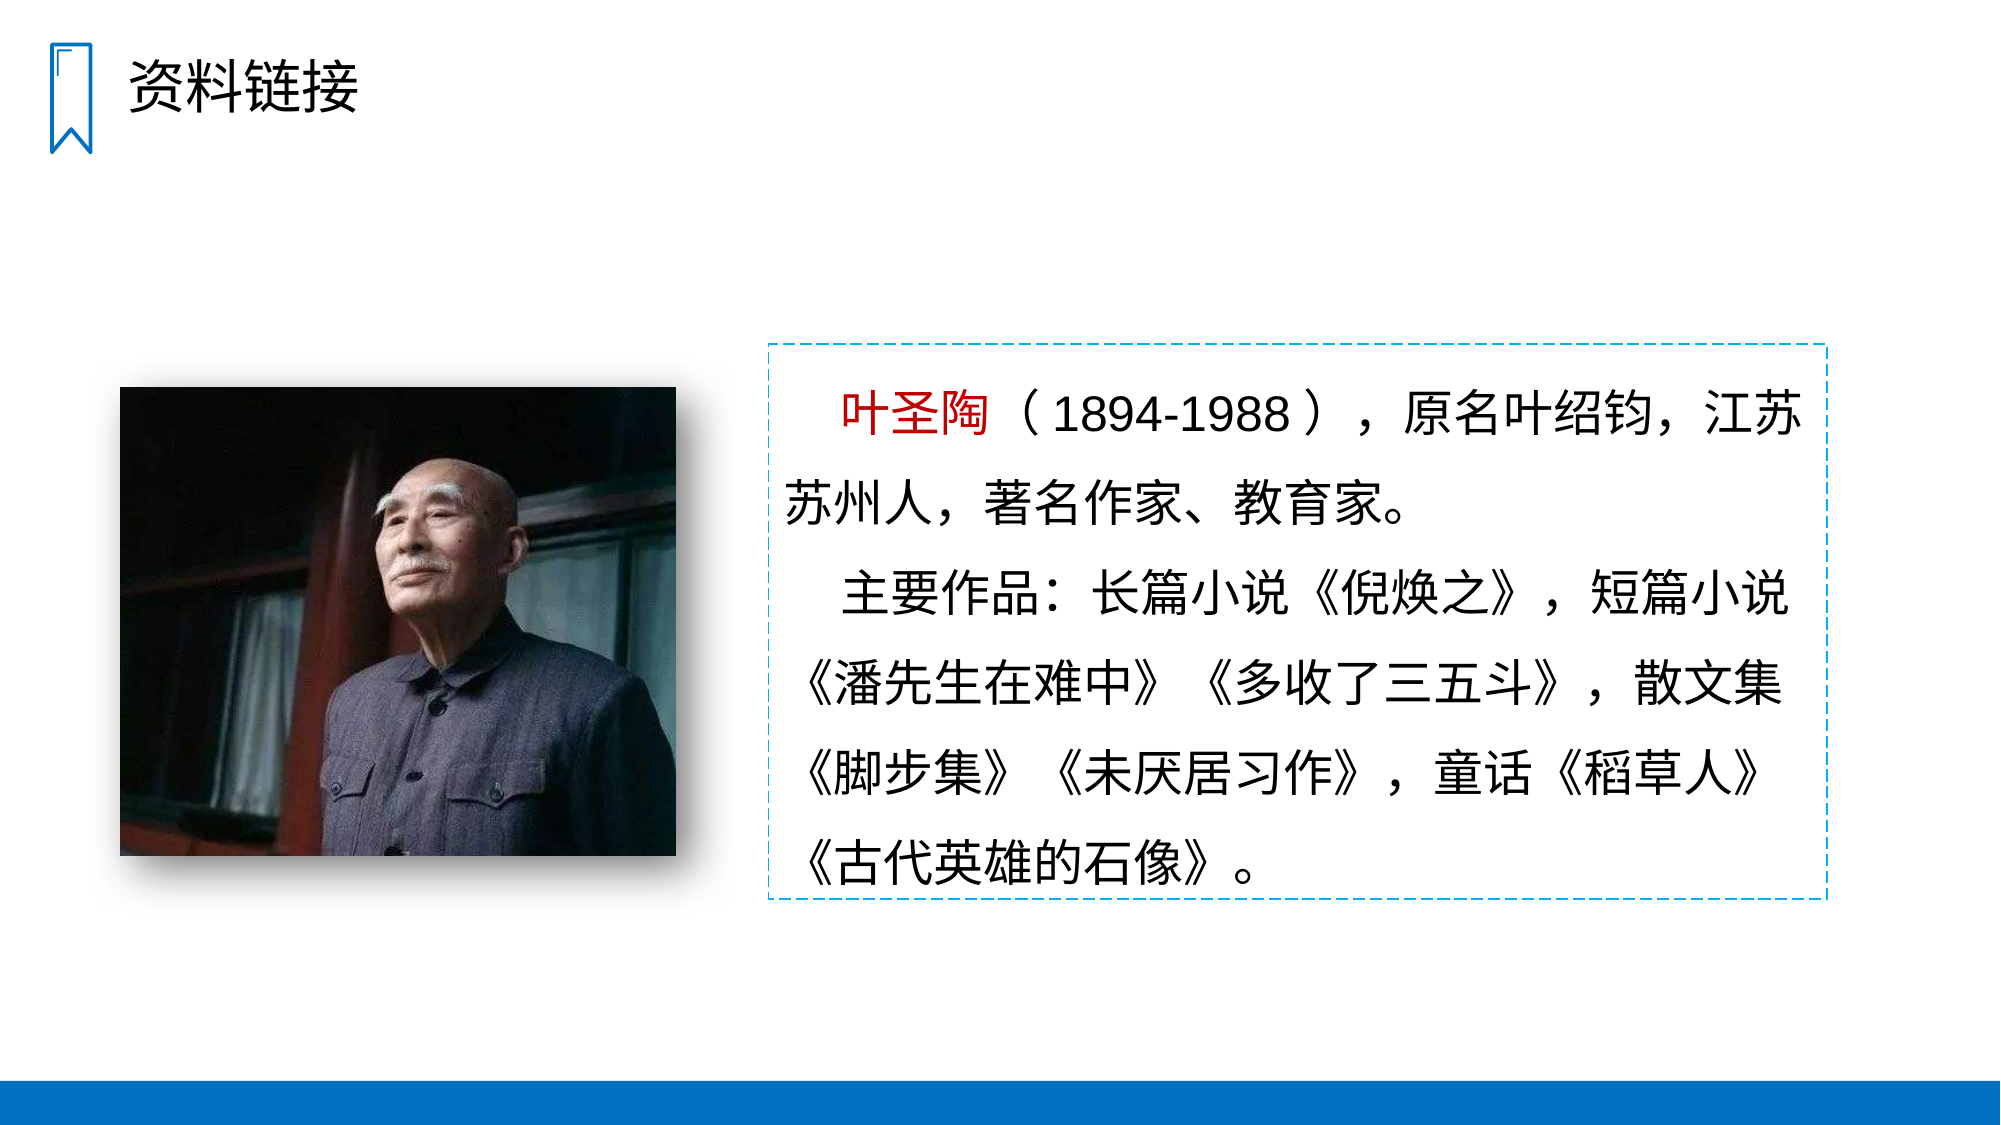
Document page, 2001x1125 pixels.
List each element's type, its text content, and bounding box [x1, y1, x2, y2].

picture [120, 387, 676, 856]
text_box 资料链接 [112, 42, 375, 128]
text_box 叶圣陶（1894-1988），原名叶绍钧，江苏苏州人，著名作家、教育家。 主要作品：长篇小说《倪焕之》，短篇小说《潘先生在难中》《多收了三五斗》，散文集《脚步集》《未厌居习作》，童话《稻草人》《古代英雄的石像》。 [768, 344, 1827, 899]
